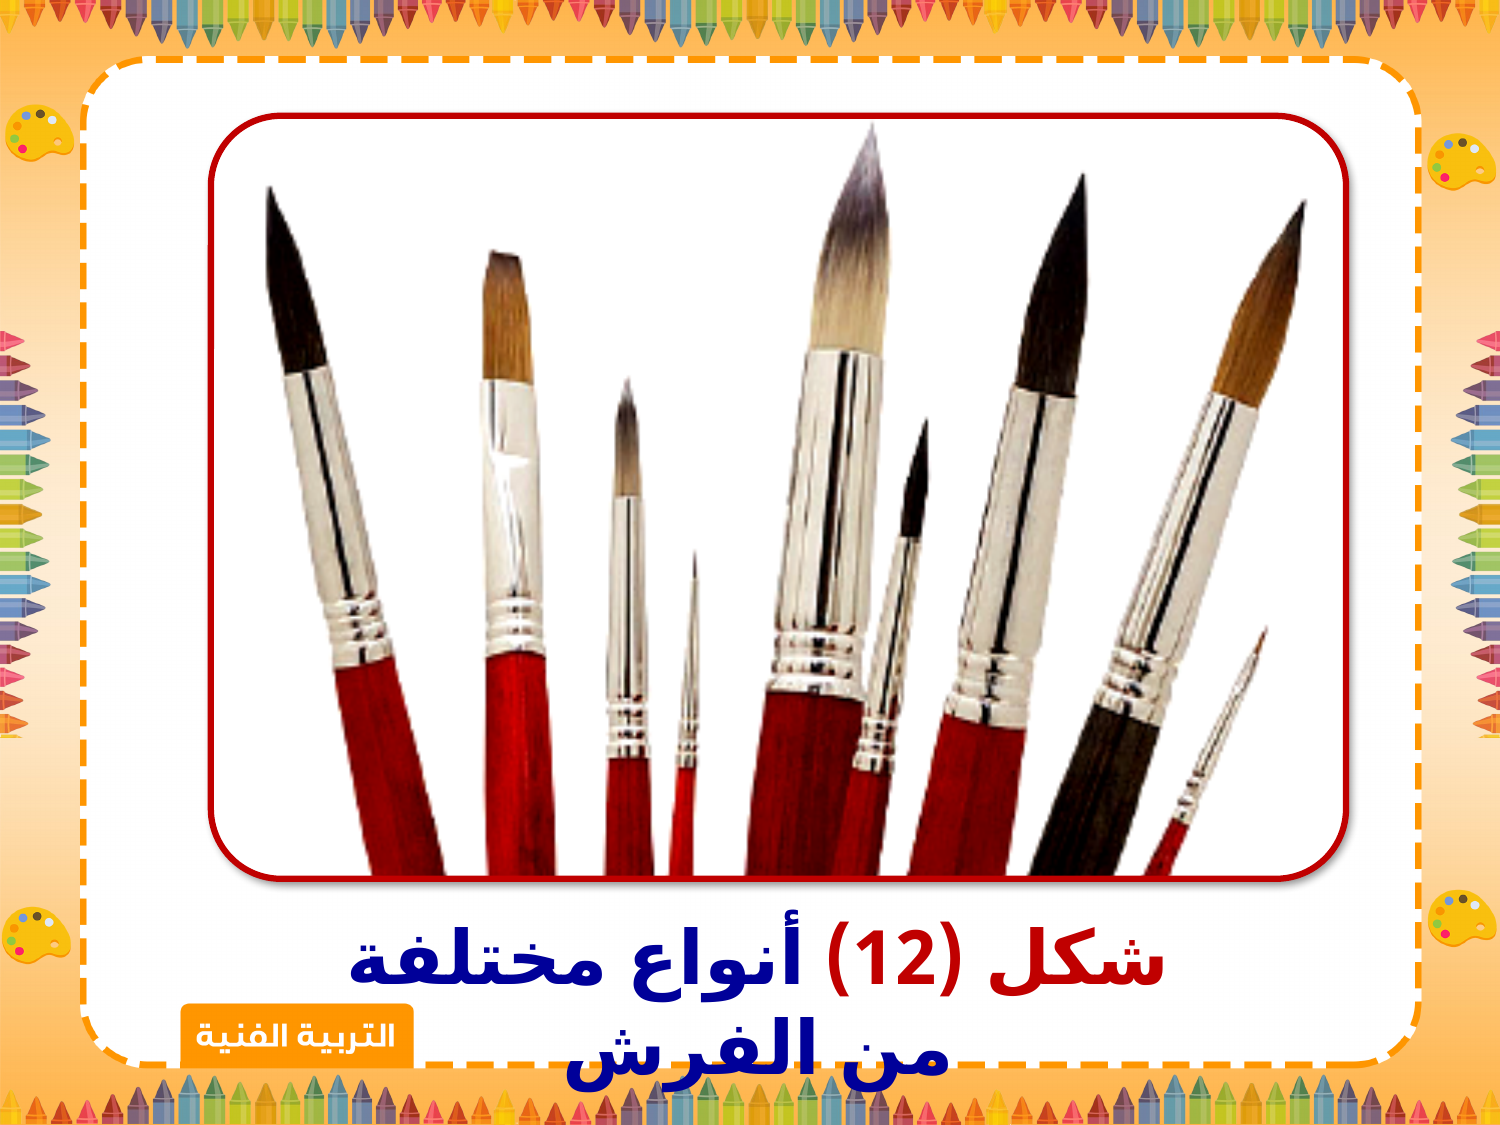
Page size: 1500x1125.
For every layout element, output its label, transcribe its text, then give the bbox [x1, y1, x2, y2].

picture [0, 0, 1500, 1125]
text_box شكل (12) أنواع مختلفة من الفرش [297, 902, 1219, 1098]
